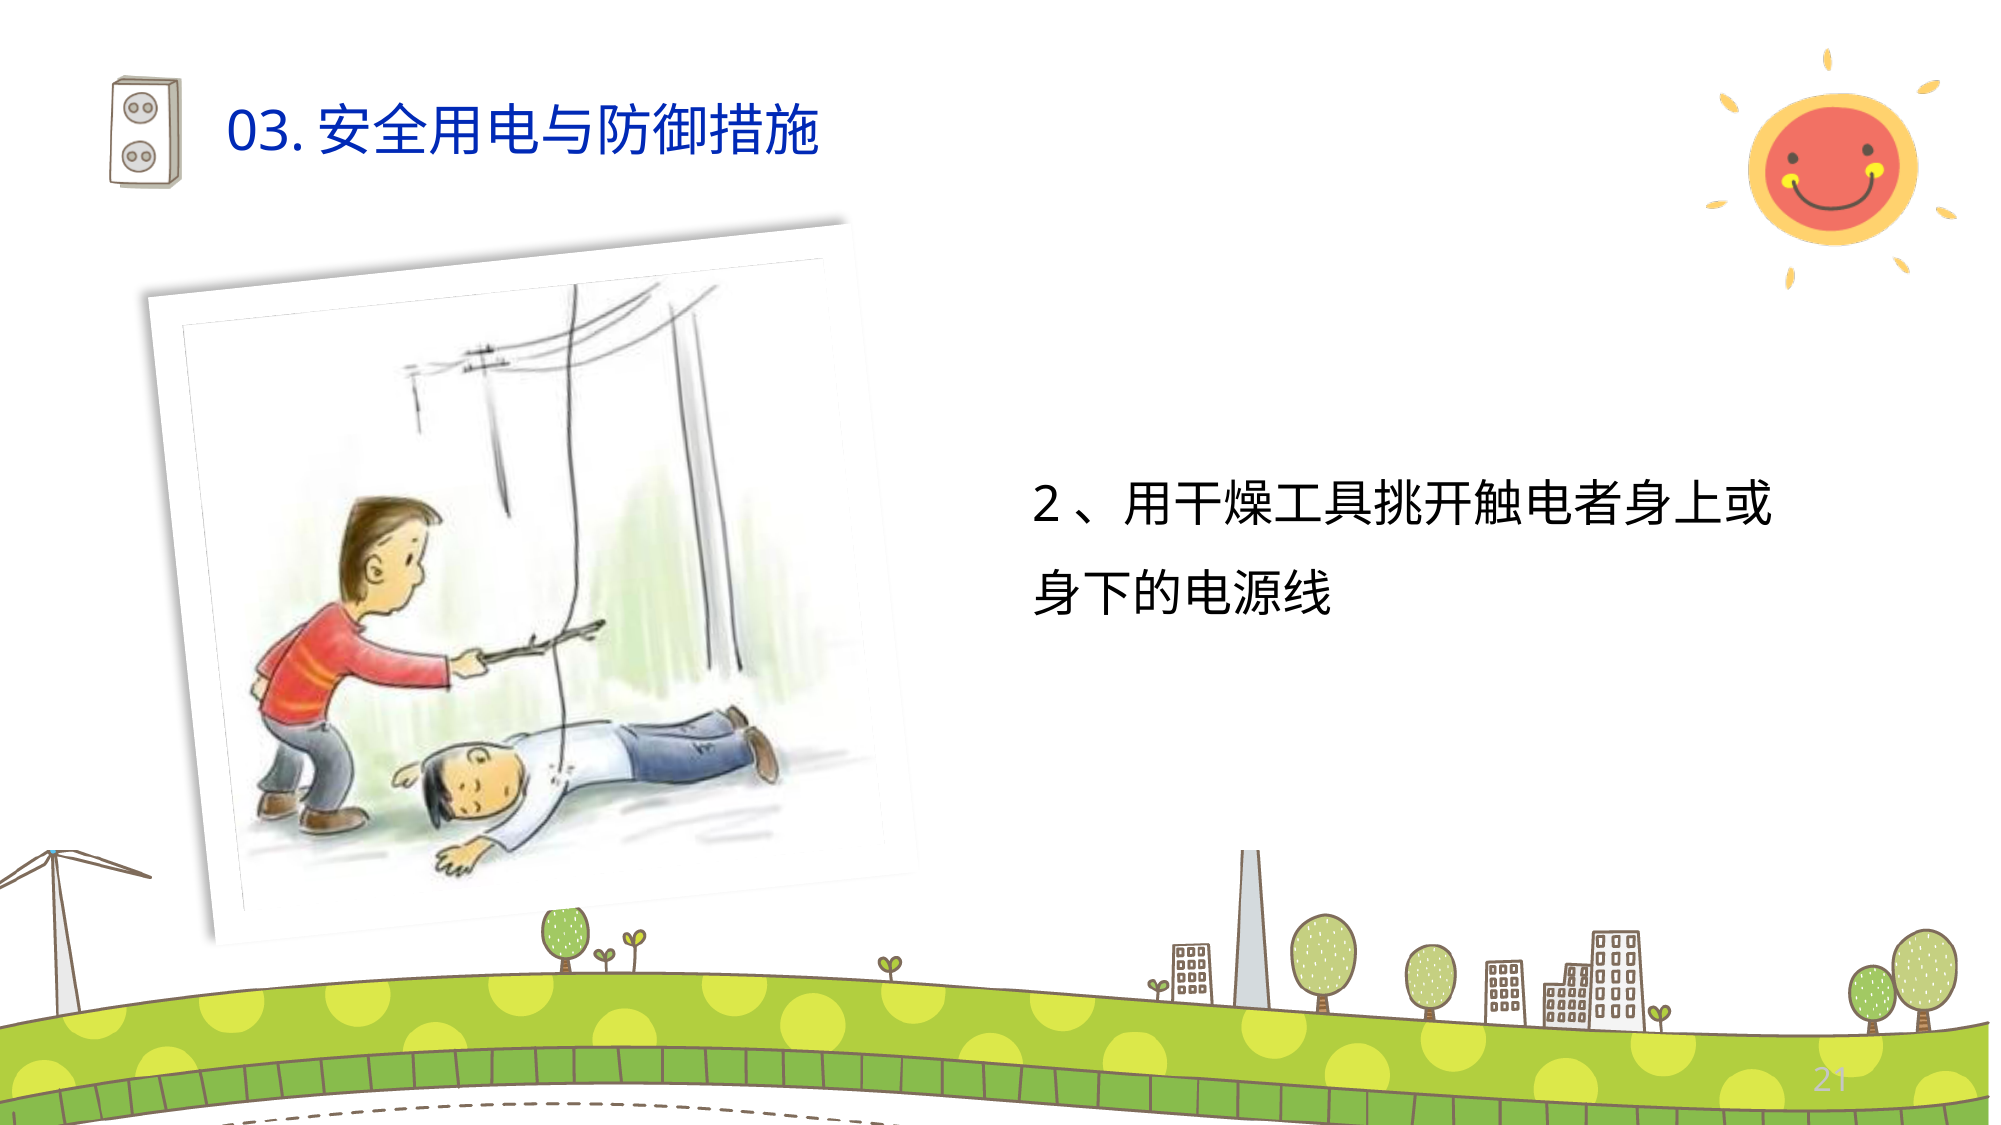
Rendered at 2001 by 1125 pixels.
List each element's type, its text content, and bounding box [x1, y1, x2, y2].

text_box 03.安全用电与防御措施 [211, 93, 838, 172]
picture [0, 259, 2000, 1125]
text_box 2、用干燥工具挑开触电者身上或身下的电源线 [1018, 434, 1838, 629]
picture [1706, 47, 1957, 290]
picture [109, 75, 182, 189]
